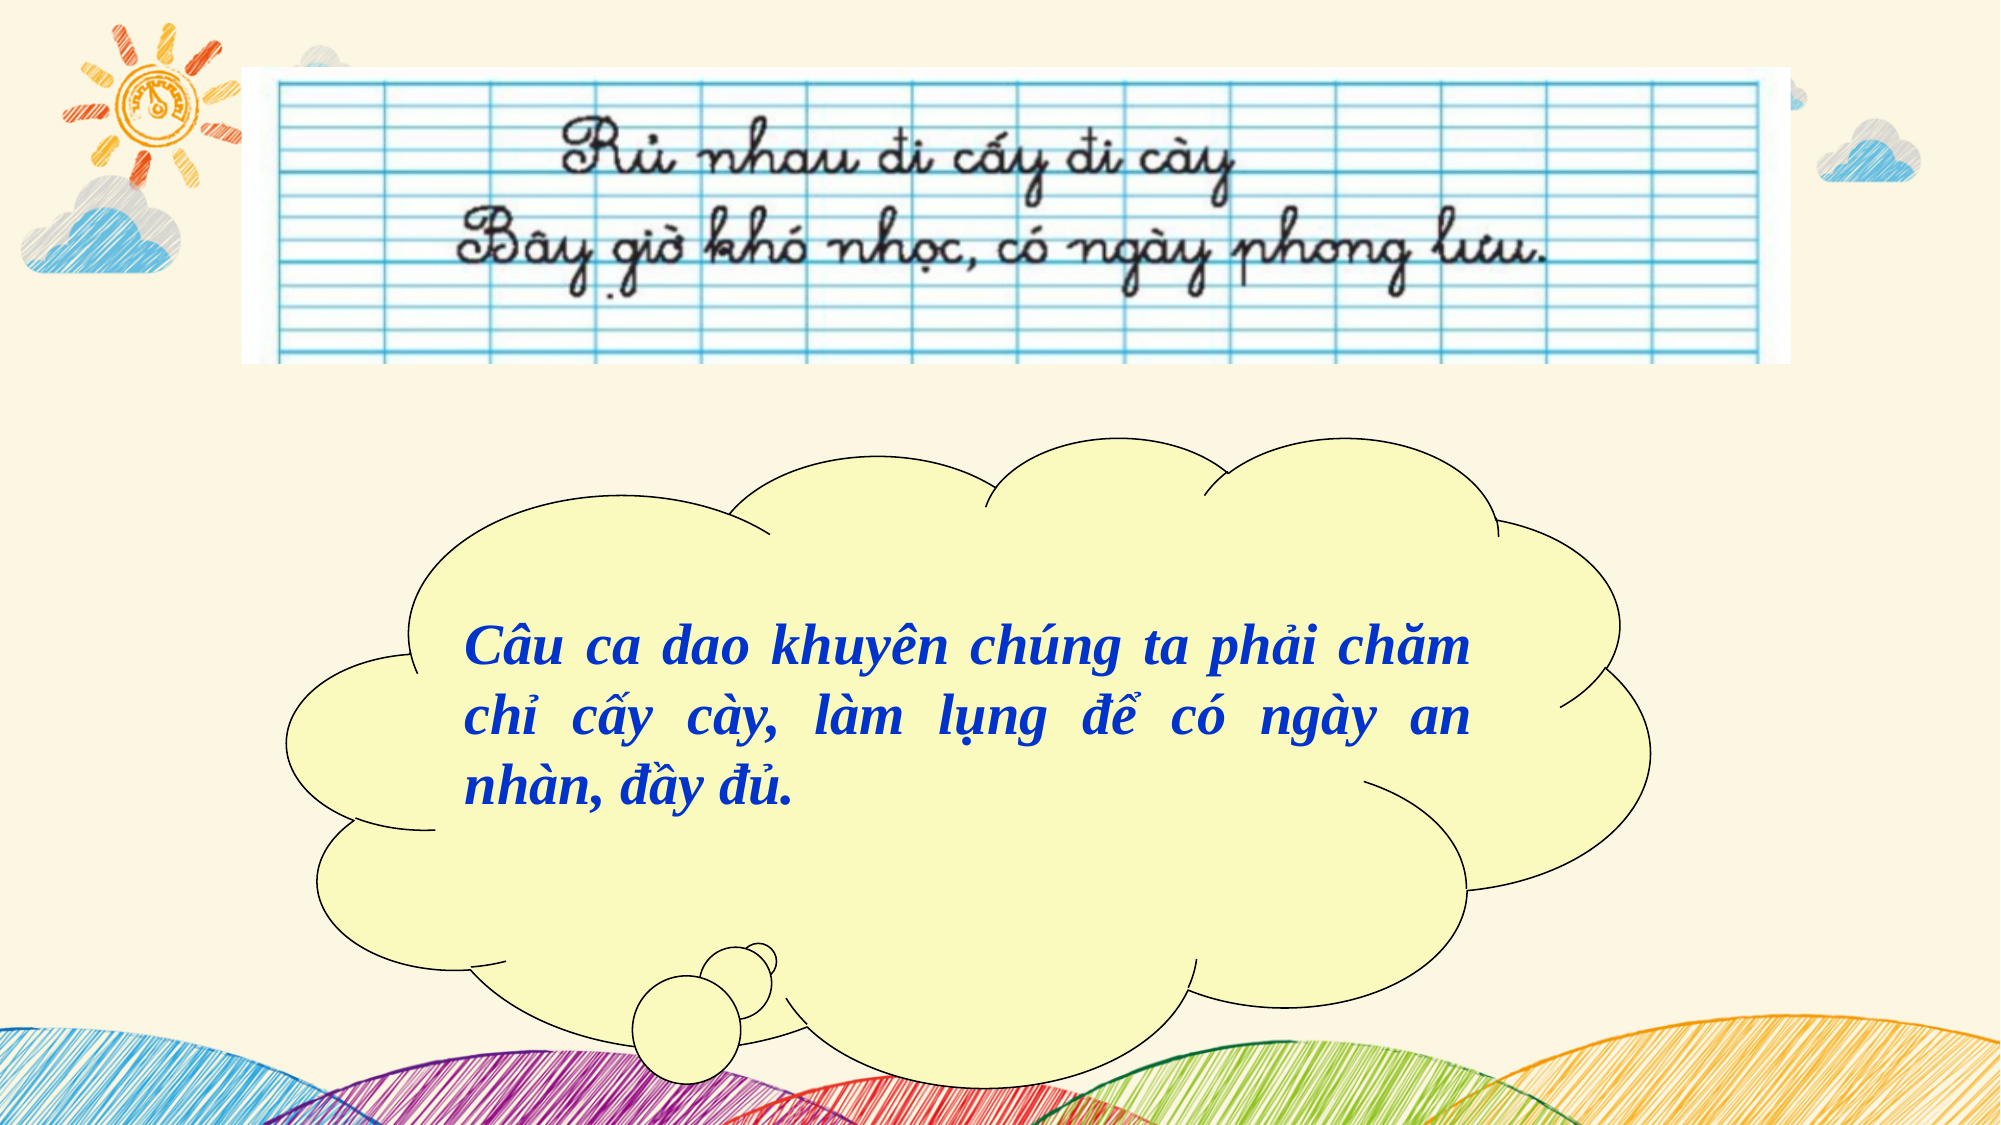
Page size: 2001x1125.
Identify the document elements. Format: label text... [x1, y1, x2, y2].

picture [0, 0, 2001, 1125]
text_box Câu ca dao khuyên chúng ta phải chăm chỉ cấy cày, làm lụng để có ngày an nhàn, đầy đủ. [449, 598, 1488, 823]
text_box [286, 438, 1651, 1089]
